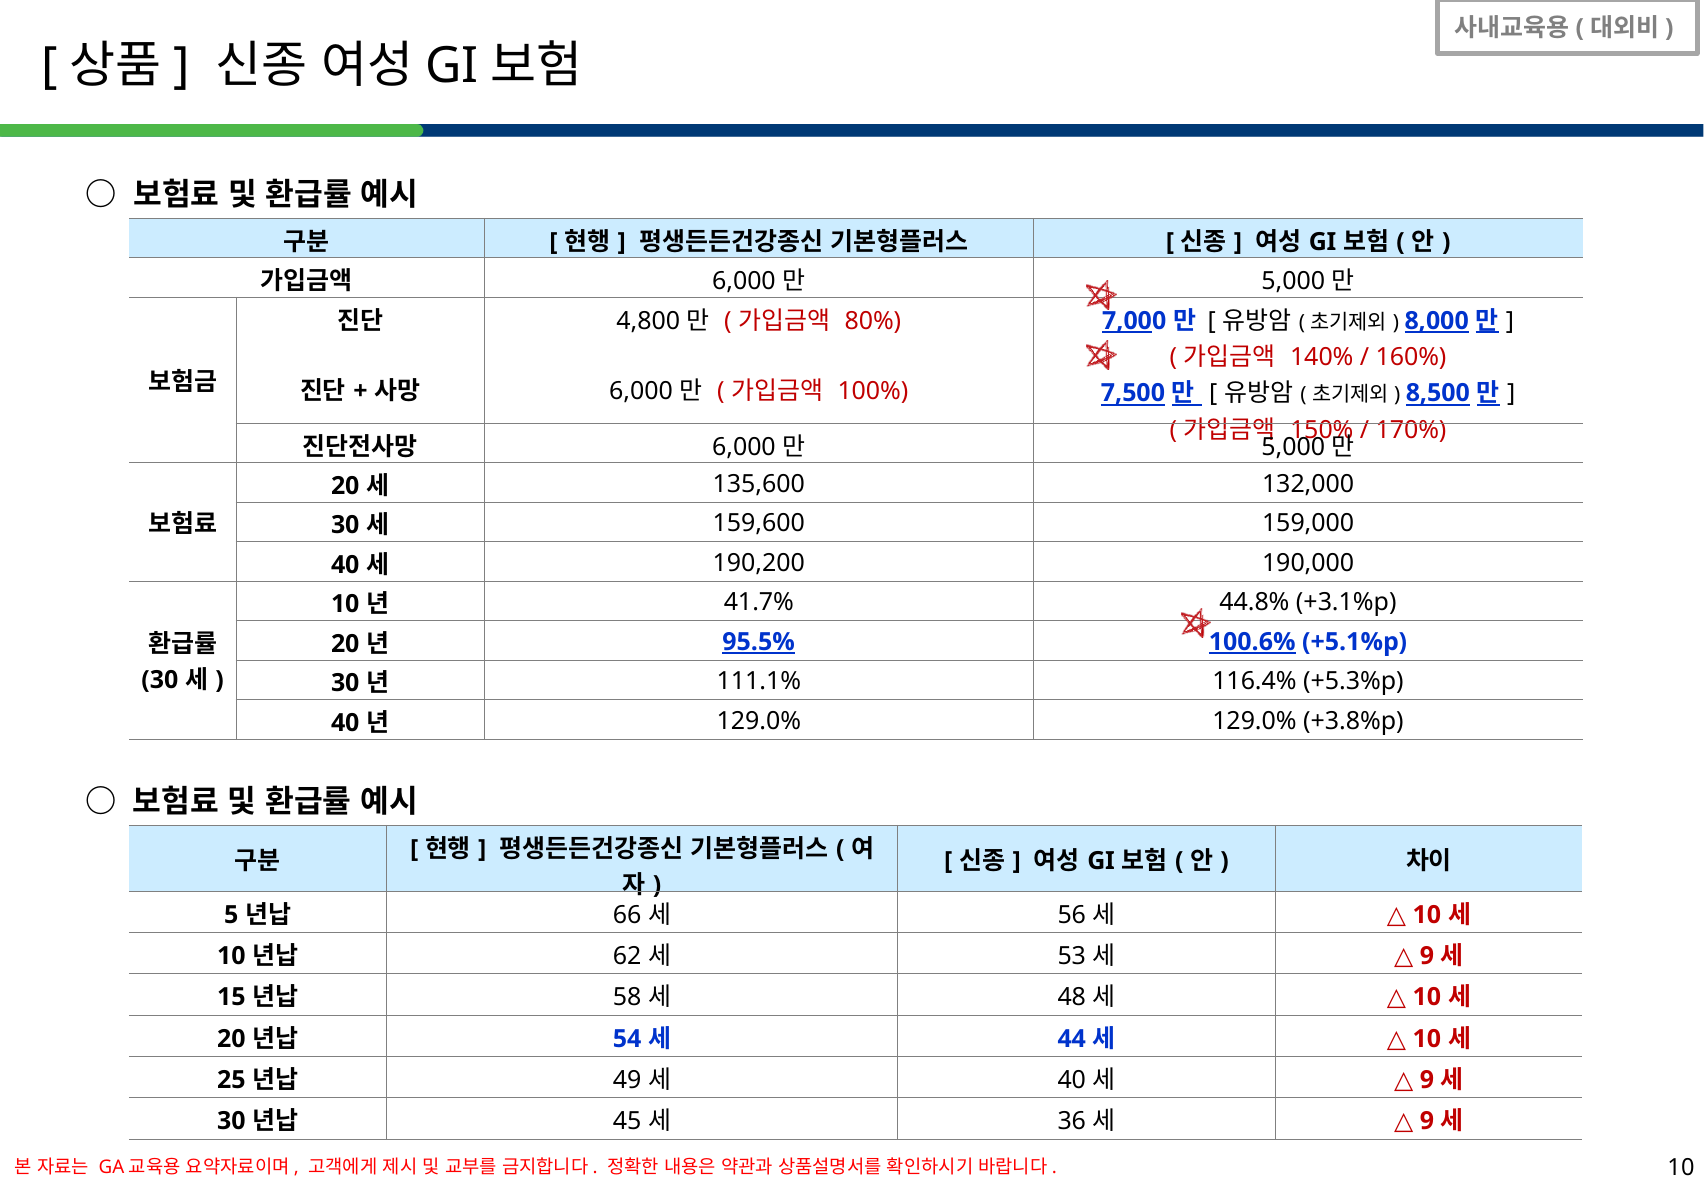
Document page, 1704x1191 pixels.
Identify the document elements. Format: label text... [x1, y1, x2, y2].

table_cell 111.1% [485, 661, 1033, 699]
table_cell △ 9세 [1276, 933, 1582, 973]
table_cell 190,200 [485, 542, 1033, 581]
table_cell 159,600 [485, 503, 1033, 541]
table_header 차이 [1276, 826, 1582, 891]
table_cell 132,000 [1034, 463, 1583, 502]
text_box 본 자료는 GA교육용 요약자료이며, 고객에게 제시 및 교부를 금지합니다. 정확한 내용은 약관과 상품설명서를 확인하시기 바랍니다. [0, 1147, 1596, 1186]
table_cell 159,000 [1034, 503, 1583, 541]
table_header [현행] 평생든든건강종신 기본형플러스(여자) [387, 826, 897, 891]
table_cell 25년납 [129, 1057, 386, 1097]
table_cell 95.5% [485, 621, 1033, 660]
table_cell 129.0% [485, 700, 1033, 739]
table_header [신종] 여성GI보험(안) [1034, 219, 1583, 257]
table_cell 116.4% (+5.3%p) [1034, 661, 1583, 699]
table_header 구분 [129, 826, 386, 891]
table_cell 40세 [898, 1057, 1275, 1097]
table_cell △ 10세 [1276, 974, 1582, 1015]
text_box ○ 보험료 및 환급률 예시 [71, 166, 1323, 219]
table_cell 20년 [237, 621, 484, 660]
table_cell 58세 [387, 974, 897, 1015]
table_cell 44세 [898, 1016, 1275, 1056]
table_cell 7,000만 [유방암(초기제외) 8,000만] (가입금액 140% / 160%) 7,500만 [유방암(초기제외) 8,500만] (가입금액 150% / 170%) [1034, 298, 1583, 423]
table_cell 6,000만 [485, 424, 1033, 462]
table_cell 30년 [237, 661, 484, 699]
table_cell 40년 [237, 700, 484, 739]
table_cell 45세 [387, 1098, 897, 1139]
table_cell 6,000만 [485, 258, 1033, 297]
table_cell 30년납 [129, 1098, 386, 1139]
table_cell 135,600 [485, 463, 1033, 502]
table_cell 36세 [898, 1098, 1275, 1139]
table_cell 10년 [237, 582, 484, 620]
table_cell 5,000만 [1034, 424, 1583, 462]
text_box ○ 보험료 및 환급률 예시 [70, 773, 1323, 826]
table_cell 40세 [237, 542, 484, 581]
table_header [신종] 여성GI보험(안) [898, 826, 1275, 891]
table_cell 41.7% [485, 582, 1033, 620]
table_cell 49세 [387, 1057, 897, 1097]
table_cell △ 10세 [1276, 892, 1582, 932]
table_cell 5,000만 [1034, 258, 1583, 297]
picture [0, 0, 1704, 1191]
table_cell 44.8% (+3.1%p) [1034, 582, 1583, 620]
table_cell △ 10세 [1276, 1016, 1582, 1056]
table_cell 환급률 (30세) [129, 582, 236, 739]
table_cell △ 9세 [1276, 1098, 1582, 1139]
table_cell 15년납 [129, 974, 386, 1015]
table_cell 진단 진단+사망 [237, 298, 484, 423]
table_cell 가입금액 [129, 258, 484, 297]
table_cell 20년납 [129, 1016, 386, 1056]
table_cell 4,800만 (가입금액 80%) 6,000만 (가입금액 100%) [485, 298, 1033, 423]
table_cell 190,000 [1034, 542, 1583, 581]
table_cell 5년납 [129, 892, 386, 932]
table_cell 보험료 [129, 463, 236, 581]
table_cell 66세 [387, 892, 897, 932]
text_box [상품] 신종 여성GI보험 [35, 24, 1403, 101]
table_cell 48세 [898, 974, 1275, 1015]
table_cell 129.0% (+3.8%p) [1034, 700, 1583, 739]
table_cell 진단전사망 [237, 424, 484, 462]
table_cell 54세 [387, 1016, 897, 1056]
table_header [현행] 평생든든건강종신 기본형플러스 [485, 219, 1033, 257]
table_cell △ 9세 [1276, 1057, 1582, 1097]
table_cell 53세 [898, 933, 1275, 973]
table_cell 62세 [387, 933, 897, 973]
table_header 구분 [129, 219, 484, 257]
table_cell 56세 [898, 892, 1275, 932]
table_cell 10년납 [129, 933, 386, 973]
text_box 사내교육용(대외비) [1437, 0, 1698, 54]
table_cell 20세 [237, 463, 484, 502]
table_cell 보험금 [129, 298, 236, 462]
table_cell 100.6% (+5.1%p) [1034, 621, 1583, 660]
table_cell 30세 [237, 503, 484, 541]
